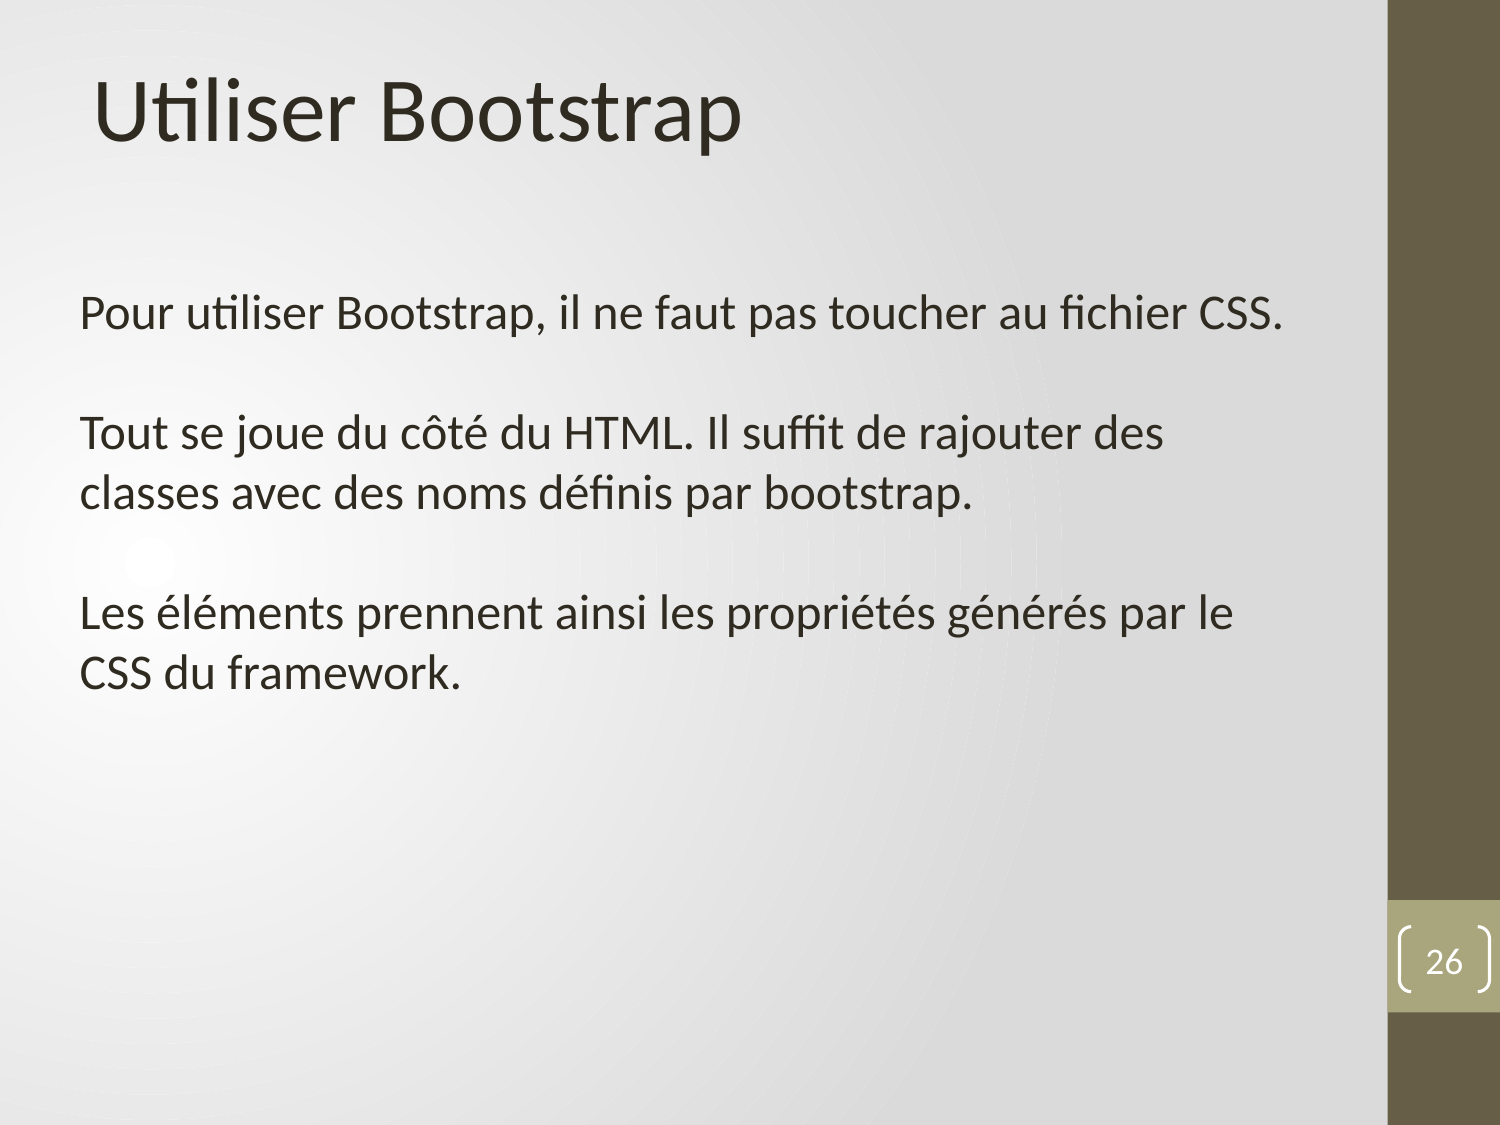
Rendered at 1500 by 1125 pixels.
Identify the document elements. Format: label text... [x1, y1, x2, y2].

text_box Utiliser Bootstrap [77, 42, 760, 168]
slide_number 26 [1397, 925, 1492, 994]
text_box Pour utiliser Bootstrap, il ne faut pas toucher au fichier CSS. Tout se joue du côté du HTML. Il suffit de rajouter des classes avec des noms définis par bootstrap. Les éléments prennent ainsi les propriétés générés par le CSS du framework. [64, 272, 1317, 707]
